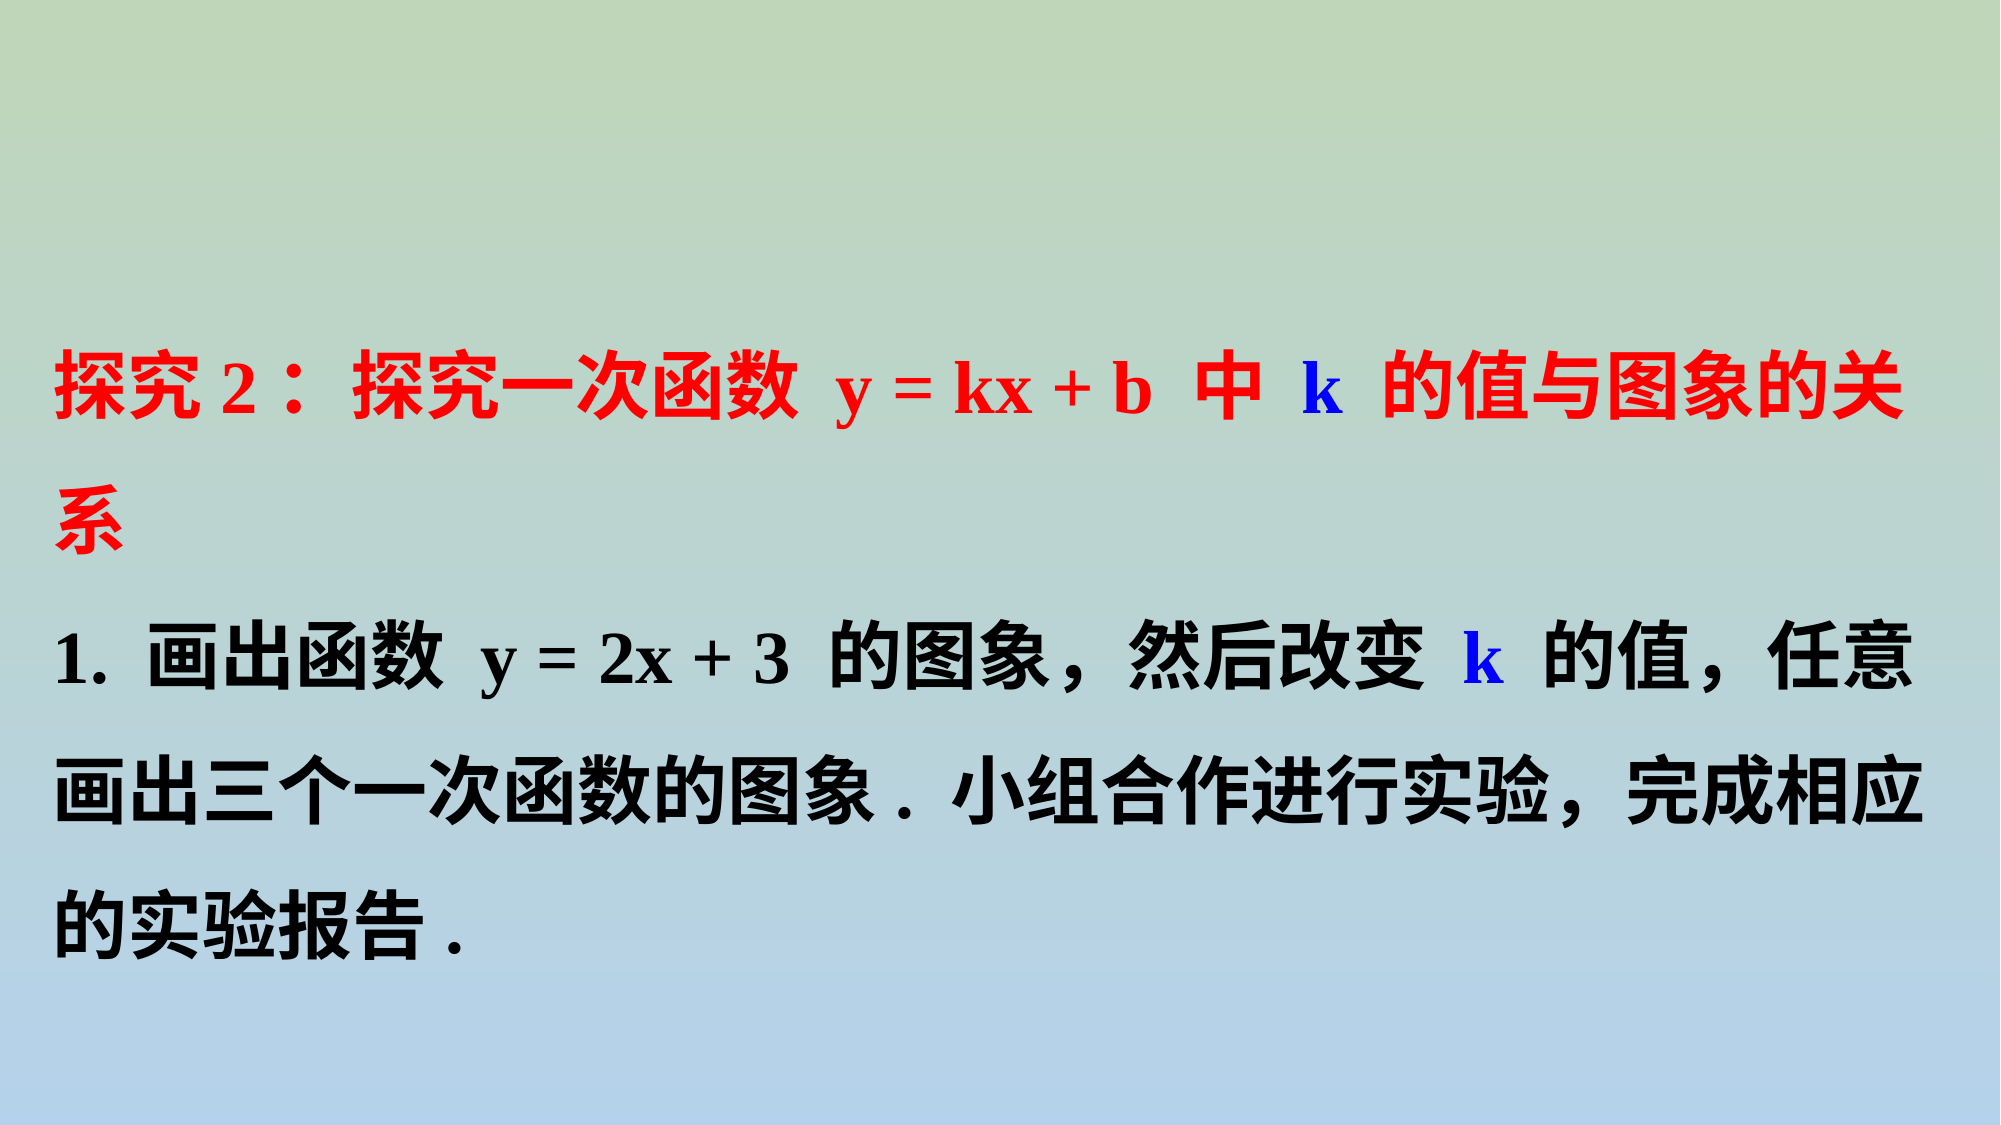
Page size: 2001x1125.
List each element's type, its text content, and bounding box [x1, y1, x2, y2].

text_box 探究2：探究一次函数 y = kx + b 中 k 的值与图象的关系 1. 画出函数 y = 2x + 3 的图象，然后改变 k 的值，任意画出三个一次函数的图象. 小组合作进行实验，完成相应的实验报告. [37, 286, 1963, 977]
